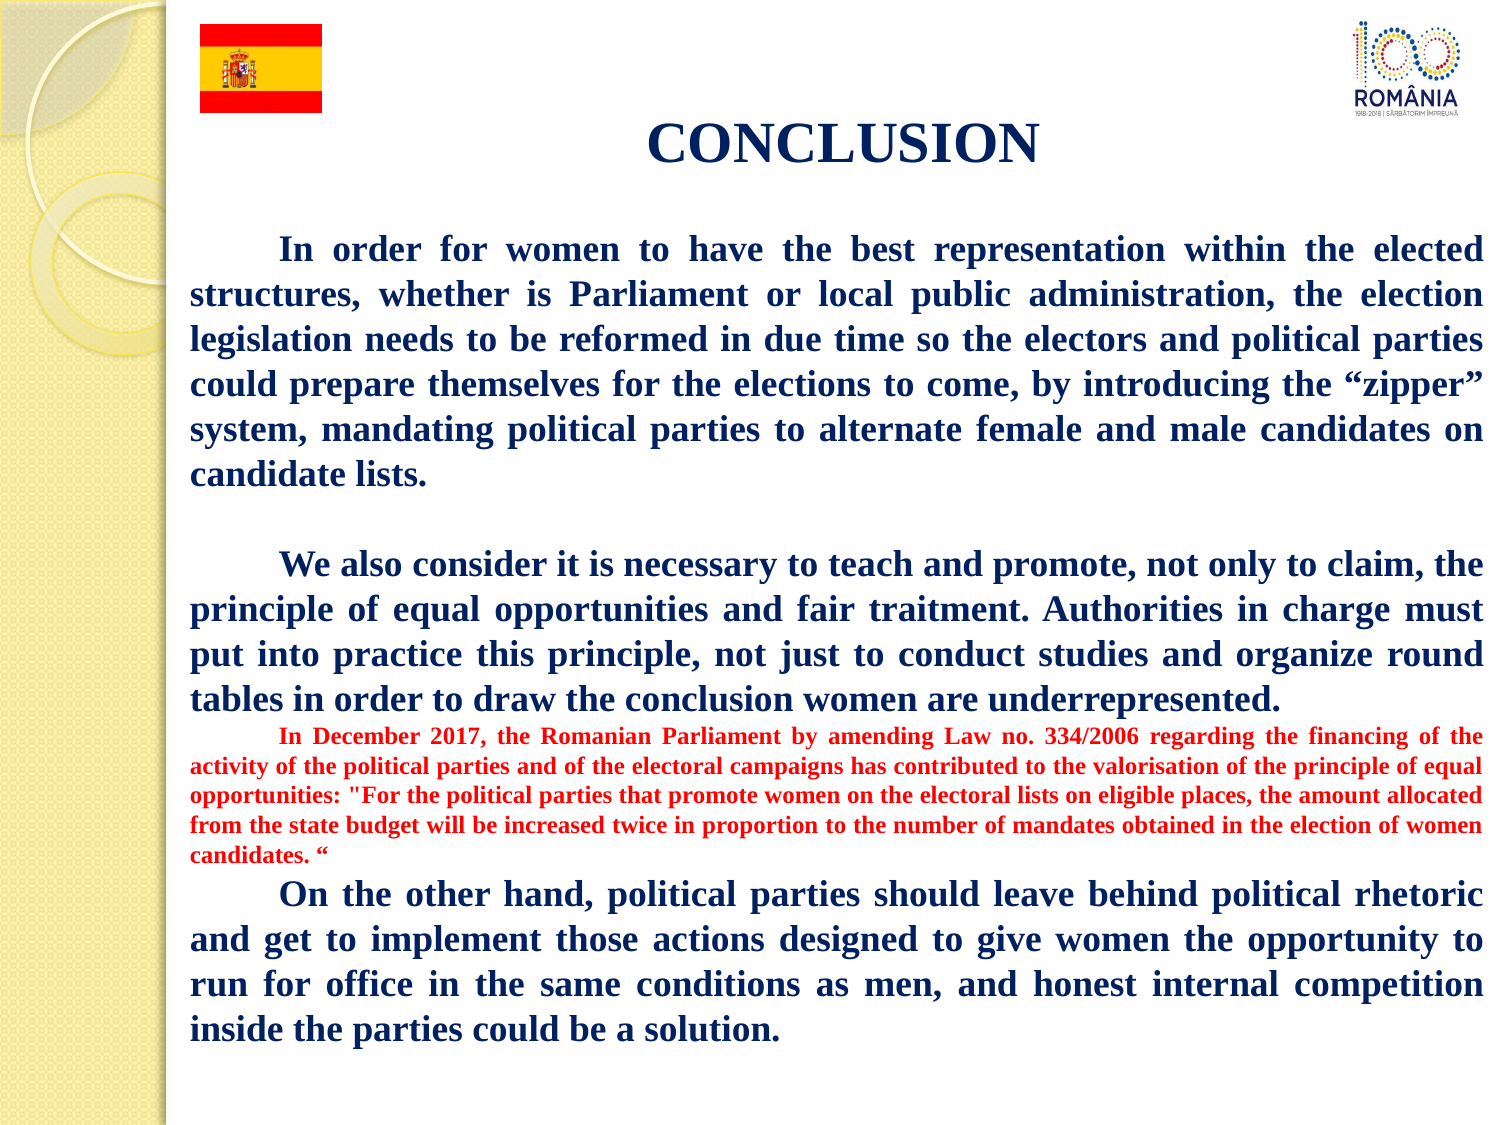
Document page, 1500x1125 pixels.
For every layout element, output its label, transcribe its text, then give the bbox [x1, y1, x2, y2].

text_box In order for women to have the best representation within the elected structures, whether is Parliament or local public administration, the election legislation needs to be reformed in due time so the electors and political parties could prepare themselves for the elections to come, by introducing the “zipper” system, mandating political parties to alternate female and male candidates on candidate lists. We also consider it is necessary to teach and promote, not only to claim, the principle of equal opportunities and fair traitment. Authorities in charge must put into practice this principle, not just to conduct studies and organize round tables in order to draw the conclusion women are underrepresented. In December 2017, the Romanian Parliament by amending Law no. 334/2006 regarding the financing of the activity of the political parties and of the electoral campaigns has contributed to the valorisation of the principle of equal opportunities: "For the political parties that promote women on the electoral lists on eligible places, the amount allocated from the state budget will be increased twice in proportion to the number of mandates obtained in the election of women candidates. “ On the other hand, political parties should leave behind political rhetoric and get to implement those actions designed to give women the opportunity to run for office in the same conditions as men, and honest internal competition inside the parties could be a solution. [174, 216, 1500, 1057]
title CONCLUSION [235, 45, 1466, 216]
picture [199, 24, 322, 113]
picture [1339, 0, 1471, 151]
